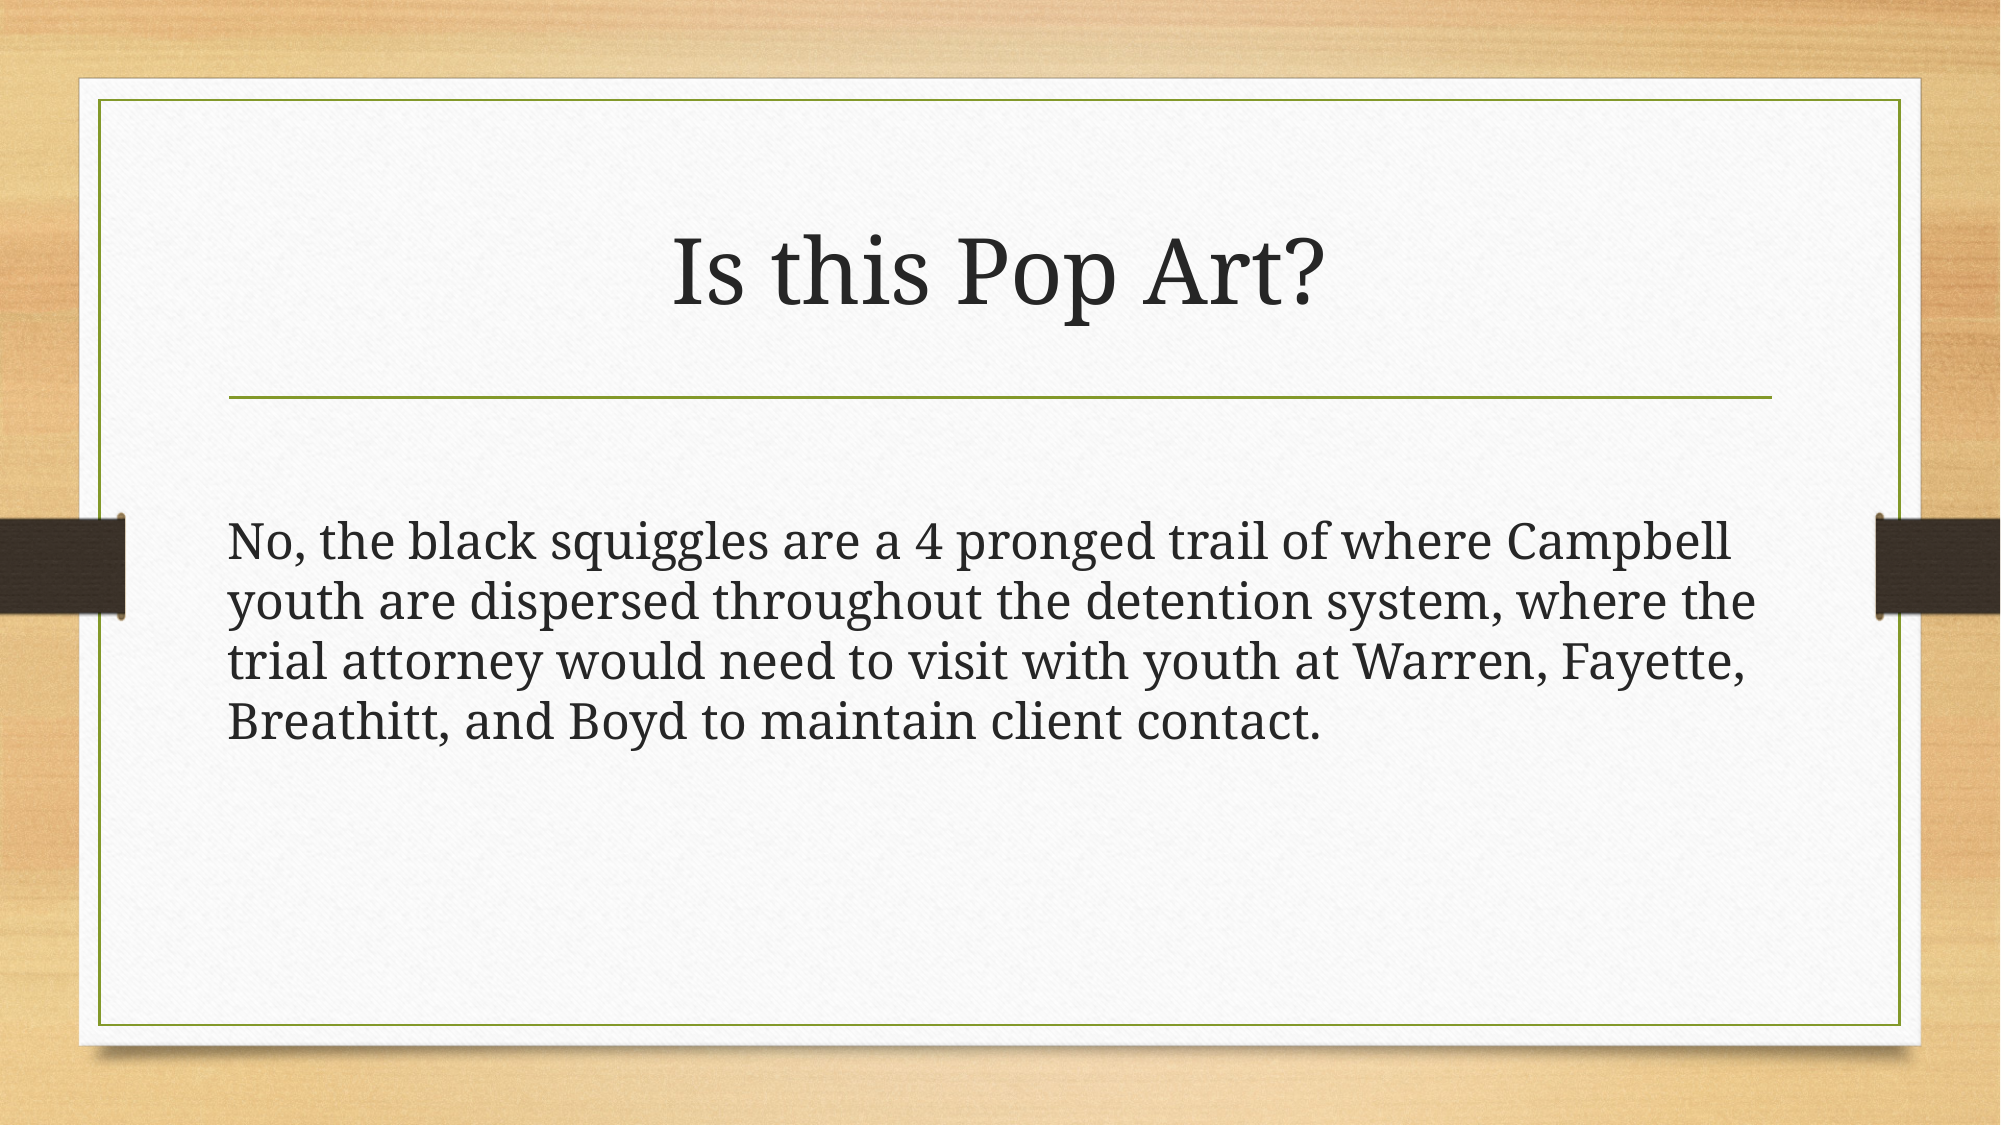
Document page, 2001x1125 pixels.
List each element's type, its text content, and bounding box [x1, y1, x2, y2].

title Is this Pop Art? [212, 161, 1788, 375]
list No, the black squiggles are a 4 pronged trail of where Campbell youth are dispersed throughout the detention system, where the trial attorney would need to visit with youth at Warren, Fayette, Breathitt, and Boyd to maintain client contact. [212, 419, 1788, 964]
picture [0, 0, 2001, 1125]
